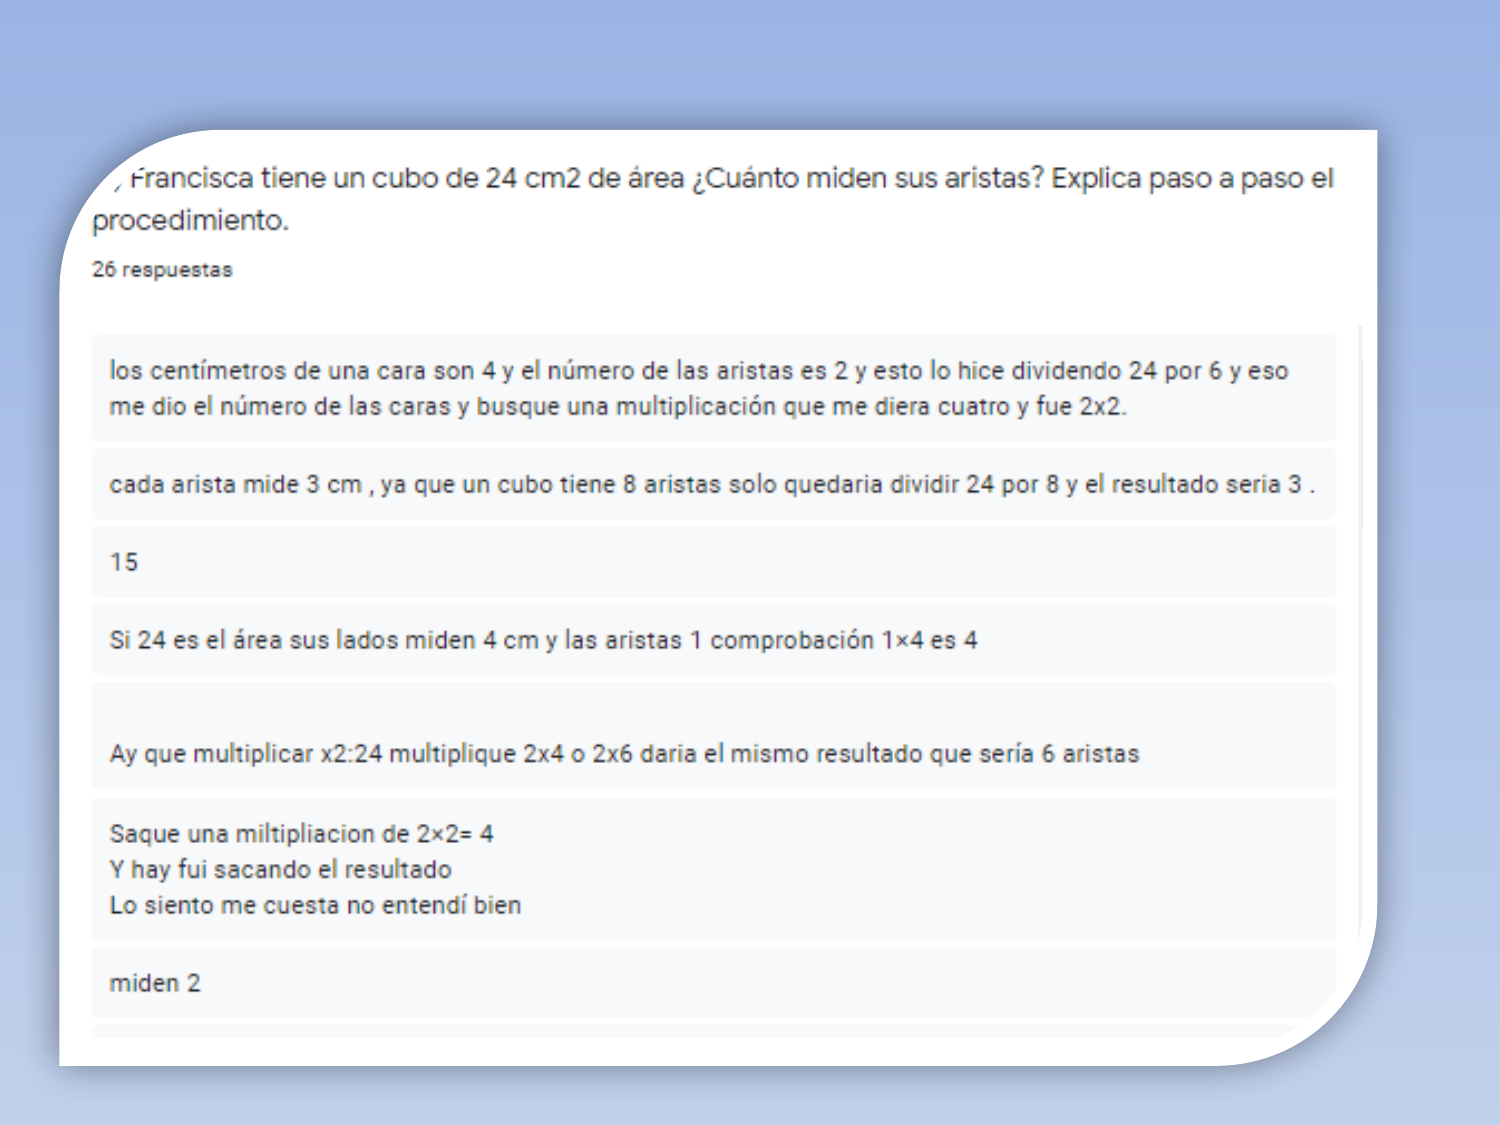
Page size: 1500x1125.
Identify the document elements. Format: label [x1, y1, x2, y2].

picture [66, 136, 1371, 1059]
